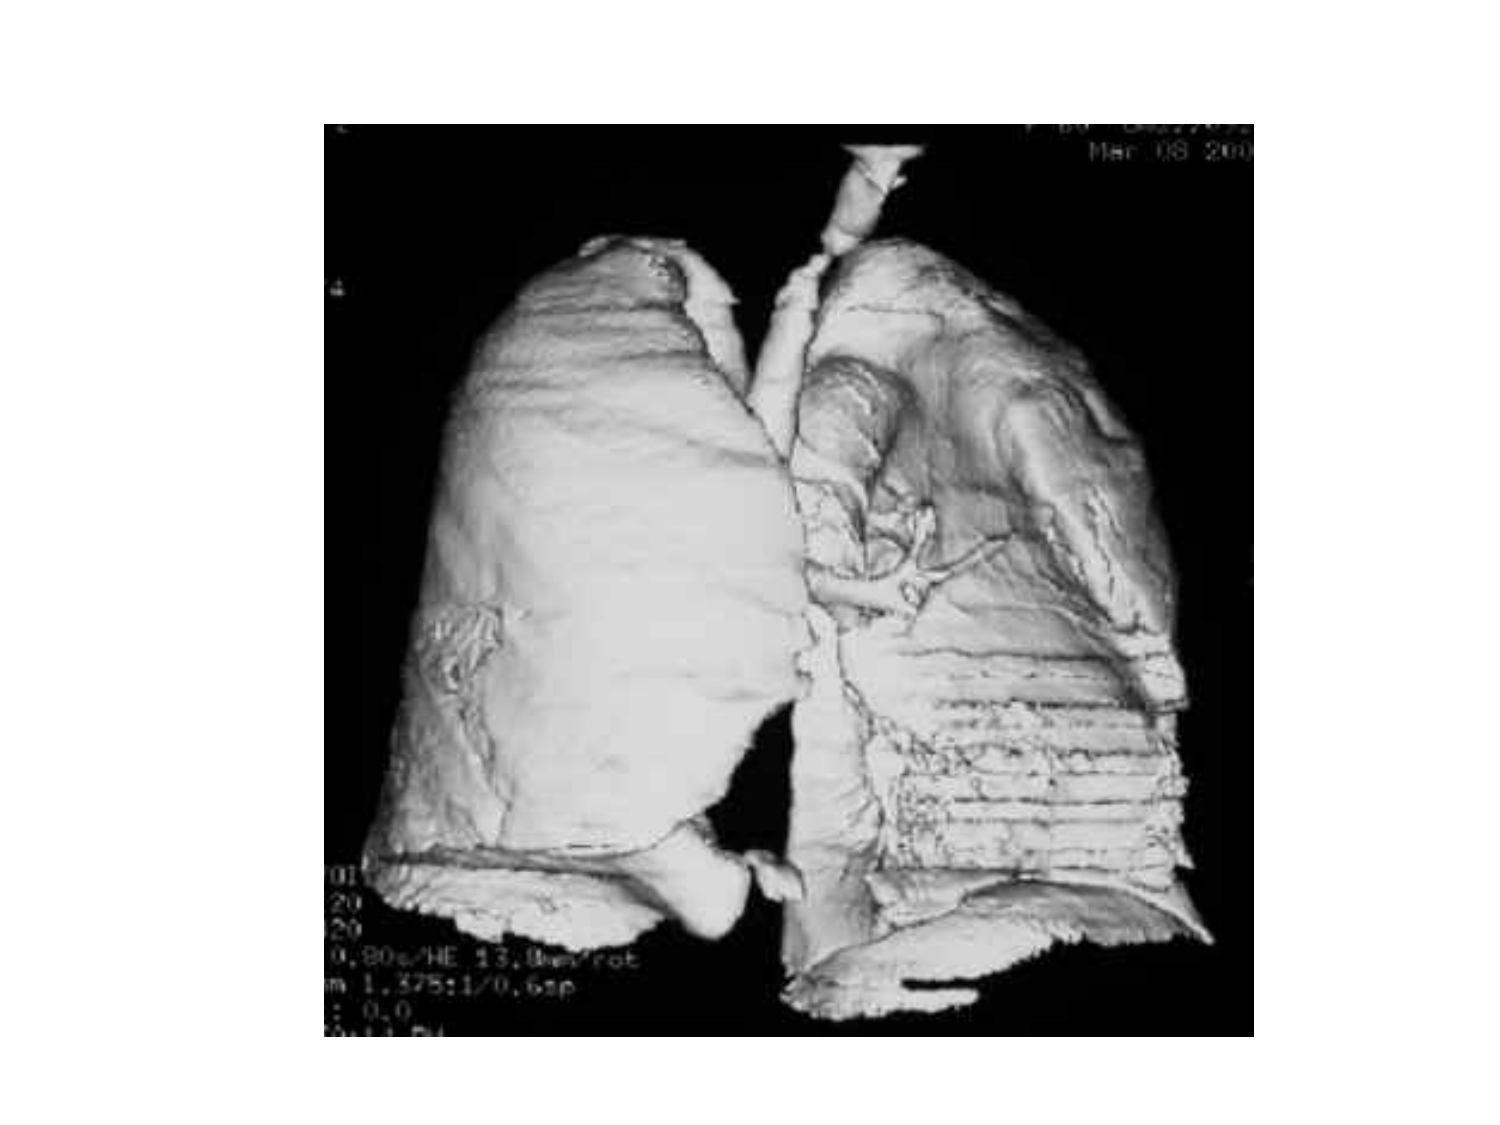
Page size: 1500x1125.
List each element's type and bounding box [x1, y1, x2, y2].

picture [324, 124, 1254, 1037]
